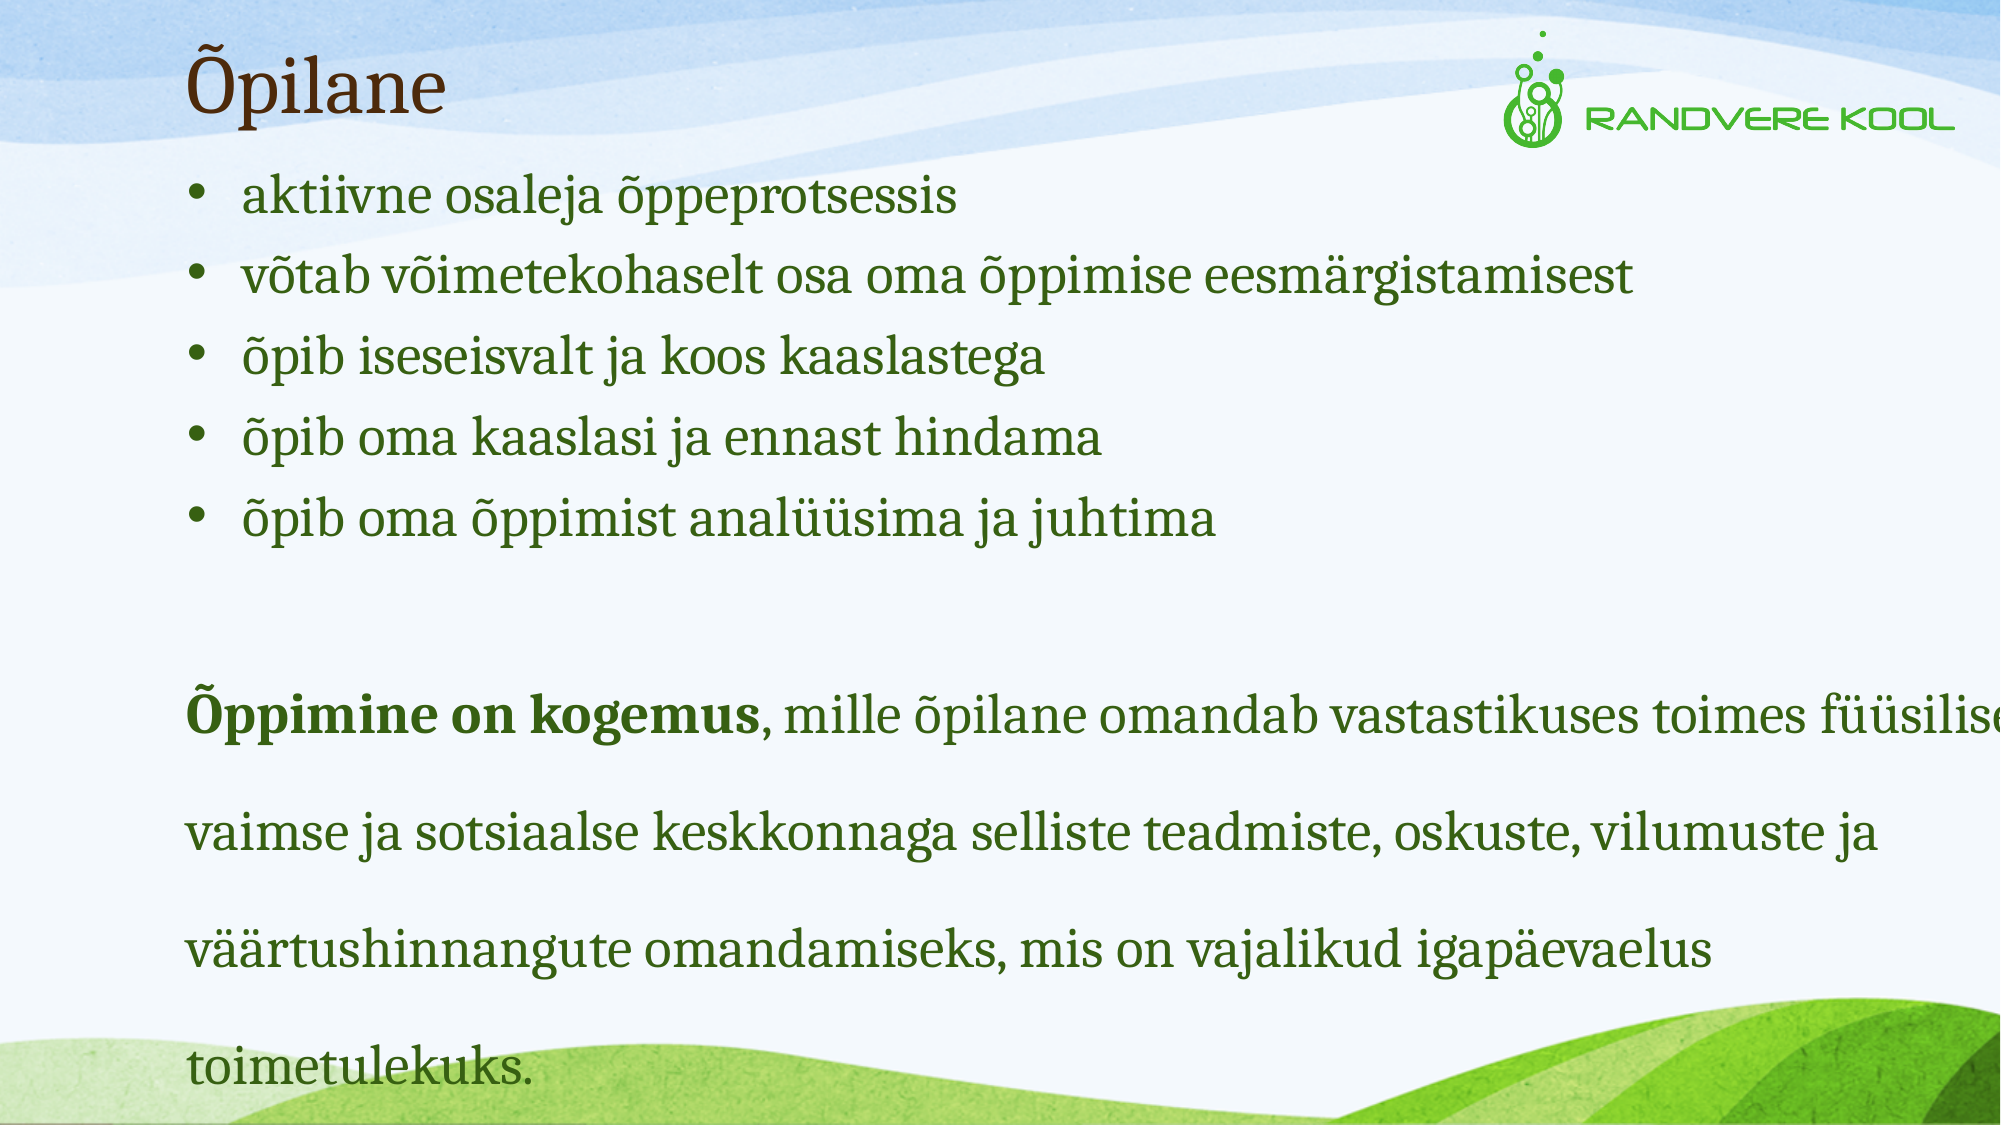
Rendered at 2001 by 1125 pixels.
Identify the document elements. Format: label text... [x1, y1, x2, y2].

title Õpilane [171, 20, 1224, 139]
list aktiivne osaleja õppeprotsessis võtab võimetekohaselt osa oma õppimise eesmärgistamisest õpib iseseisvalt ja koos kaaslastega õpib oma kaaslasi ja ennast hindama õpib oma õppimist analüüsima ja juhtima Õppimine on kogemus, mille õpilane omandab vastastikuses toimes füüsilise, vaimse ja sotsiaalse keskkonnaga selliste teadmiste, oskuste, vilumuste ja väärtushinnangute omandamiseks, mis on vajalikud igapäevaelus toimetulekuks. [171, 148, 2000, 1125]
picture [0, 0, 2001, 1125]
